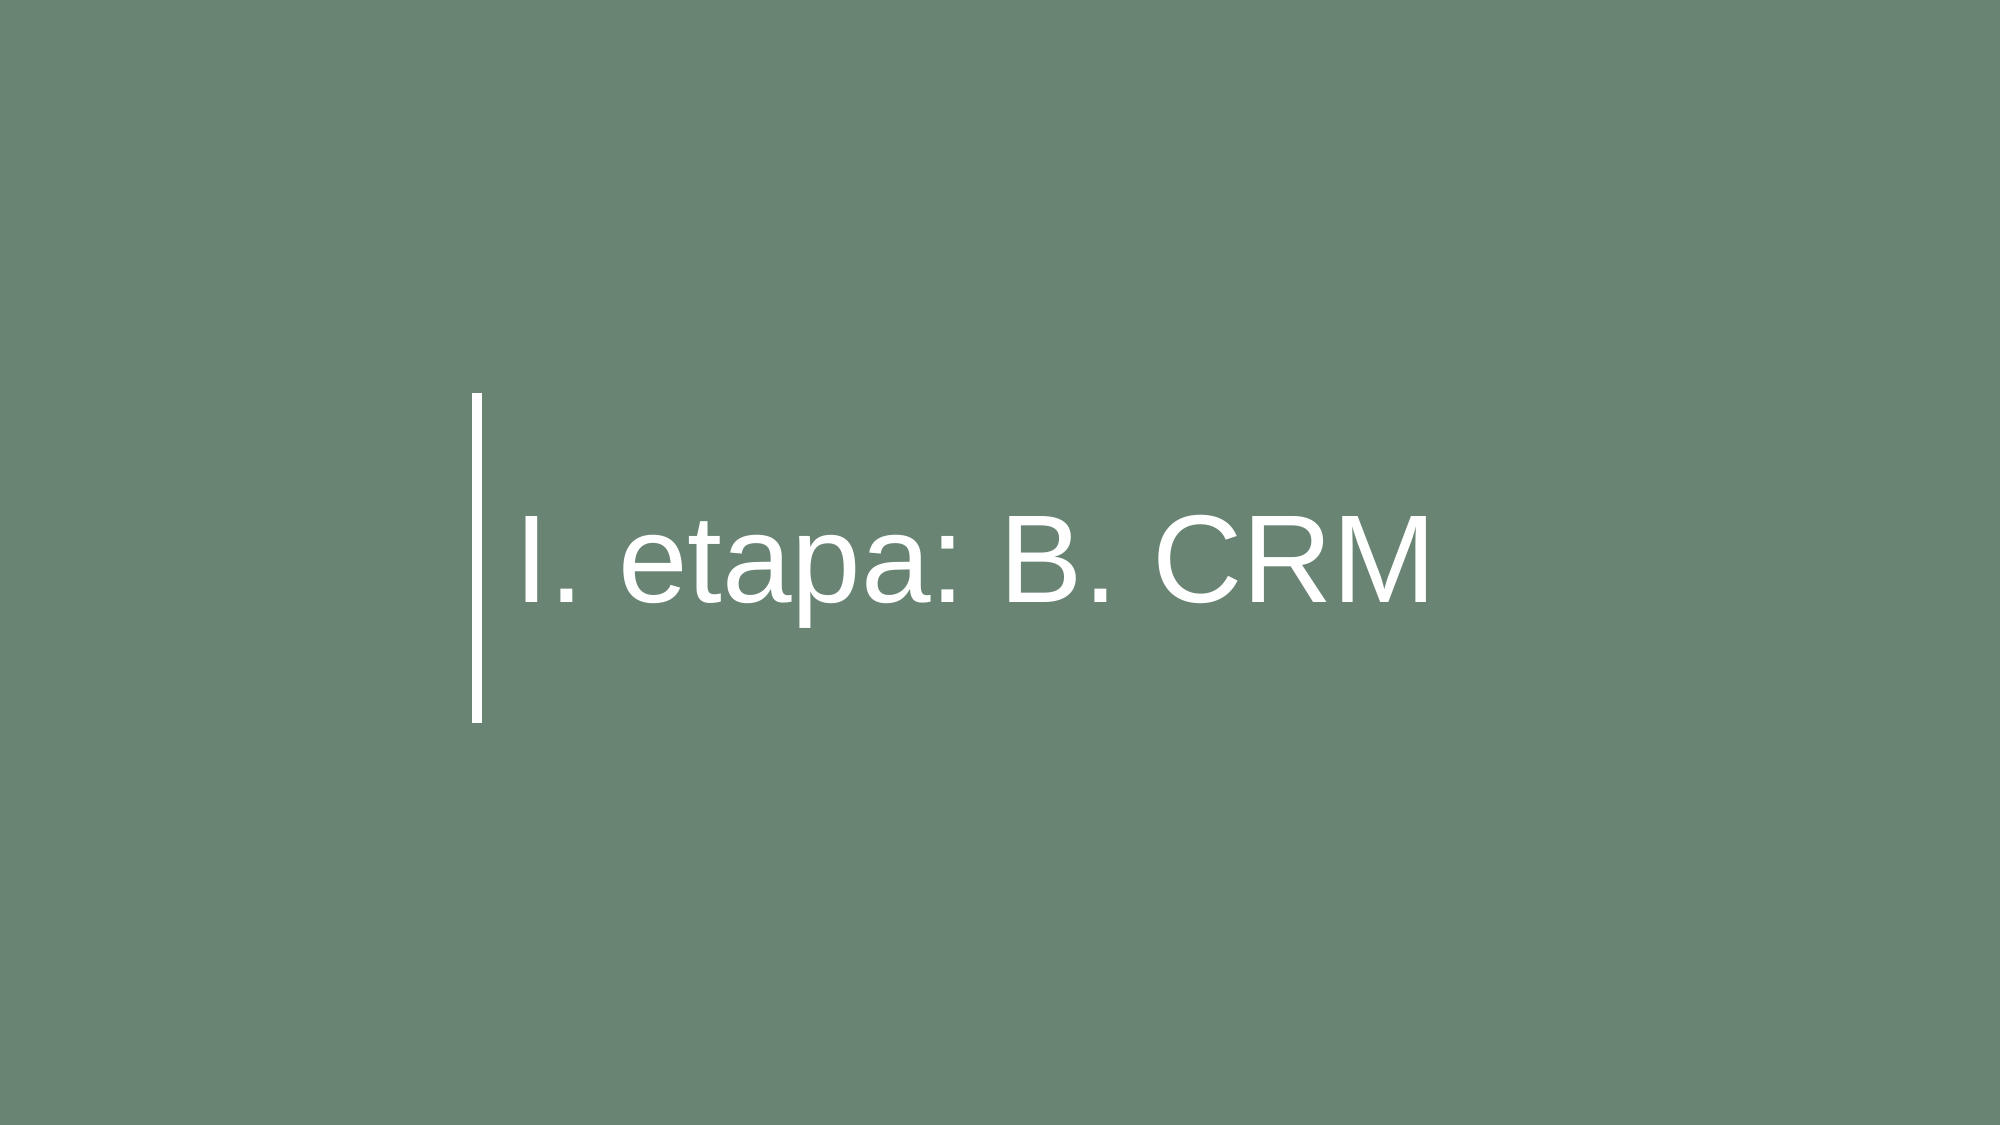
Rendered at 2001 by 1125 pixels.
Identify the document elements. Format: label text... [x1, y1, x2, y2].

title I. etapa: B. CRM [499, 395, 2000, 730]
